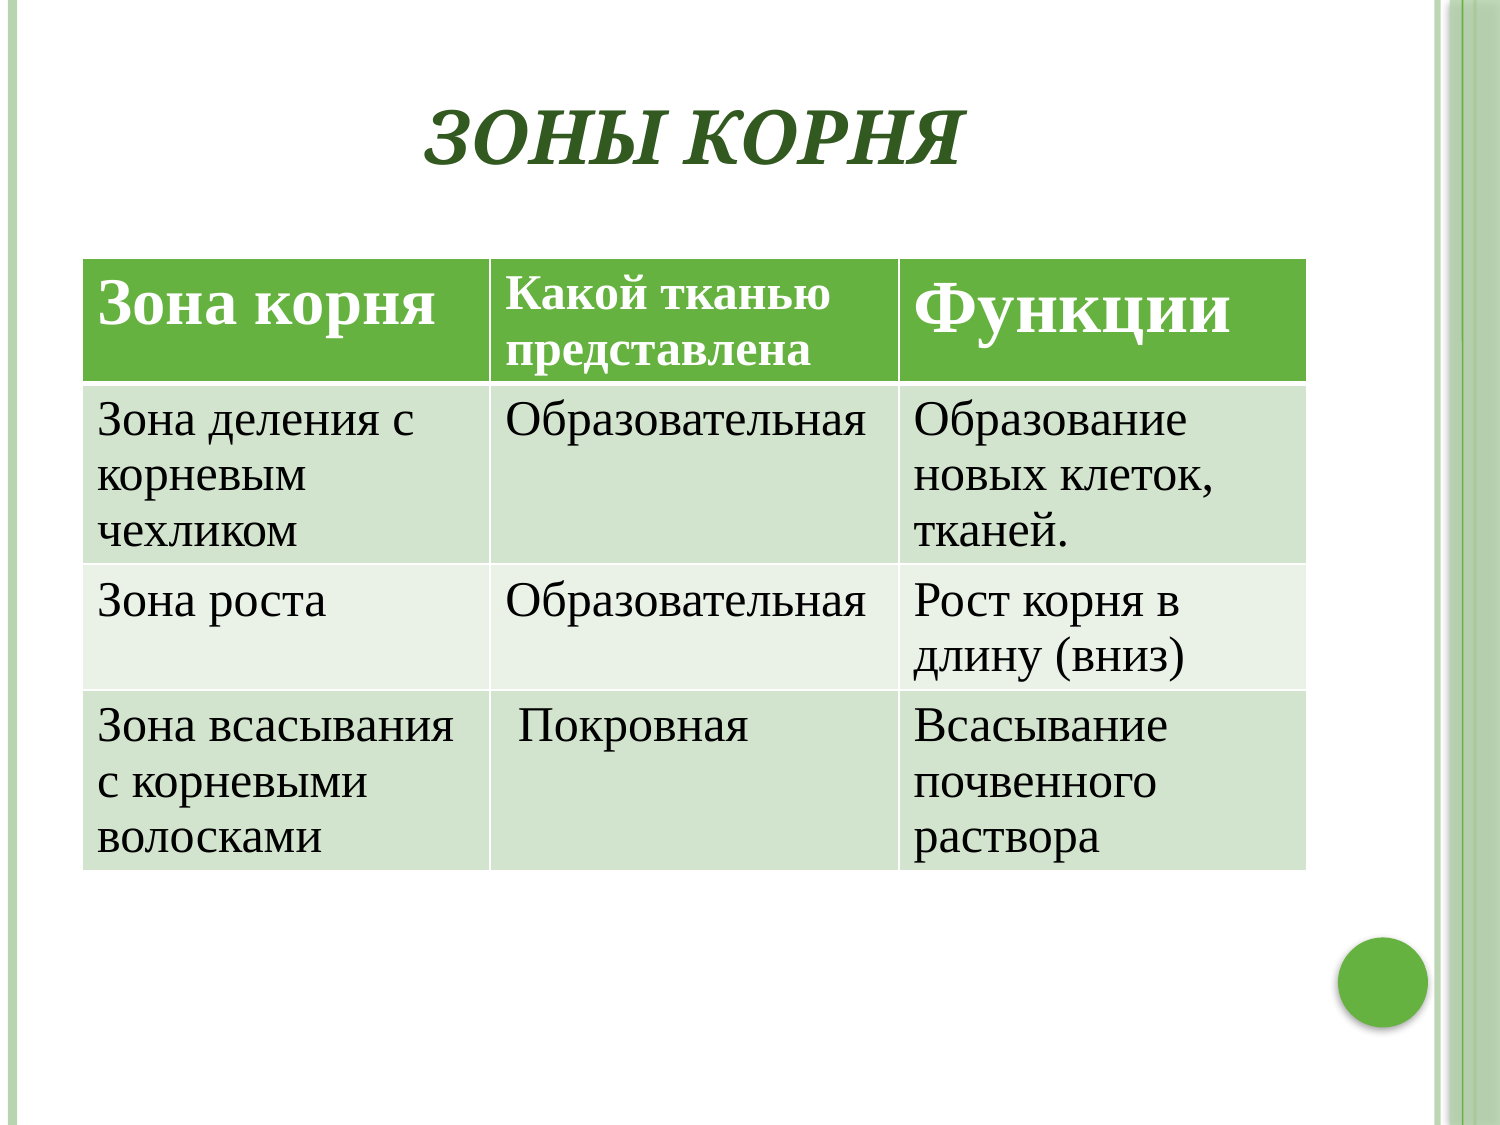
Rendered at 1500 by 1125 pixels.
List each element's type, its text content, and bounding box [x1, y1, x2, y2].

title Зоны корня [75, 45, 1313, 188]
table_cell Зона деления с корневым чехликом [83, 386, 489, 563]
table_cell Образовательная [491, 386, 898, 563]
table_cell Рост корня в длину (вниз) [900, 565, 1306, 689]
table_cell Образование новых клеток, тканей. [900, 386, 1306, 563]
table_cell Покровная [491, 691, 898, 870]
table_cell Зона всасывания с корневыми волосками [83, 691, 489, 870]
table_cell Всасывание почвенного раствора [900, 691, 1306, 870]
table_header Функции [900, 259, 1306, 381]
table_cell Зона роста [83, 565, 489, 689]
table_header Какой тканью представлена [491, 259, 898, 381]
table_header Зона корня [83, 259, 489, 381]
table_cell Образовательная [491, 565, 898, 689]
